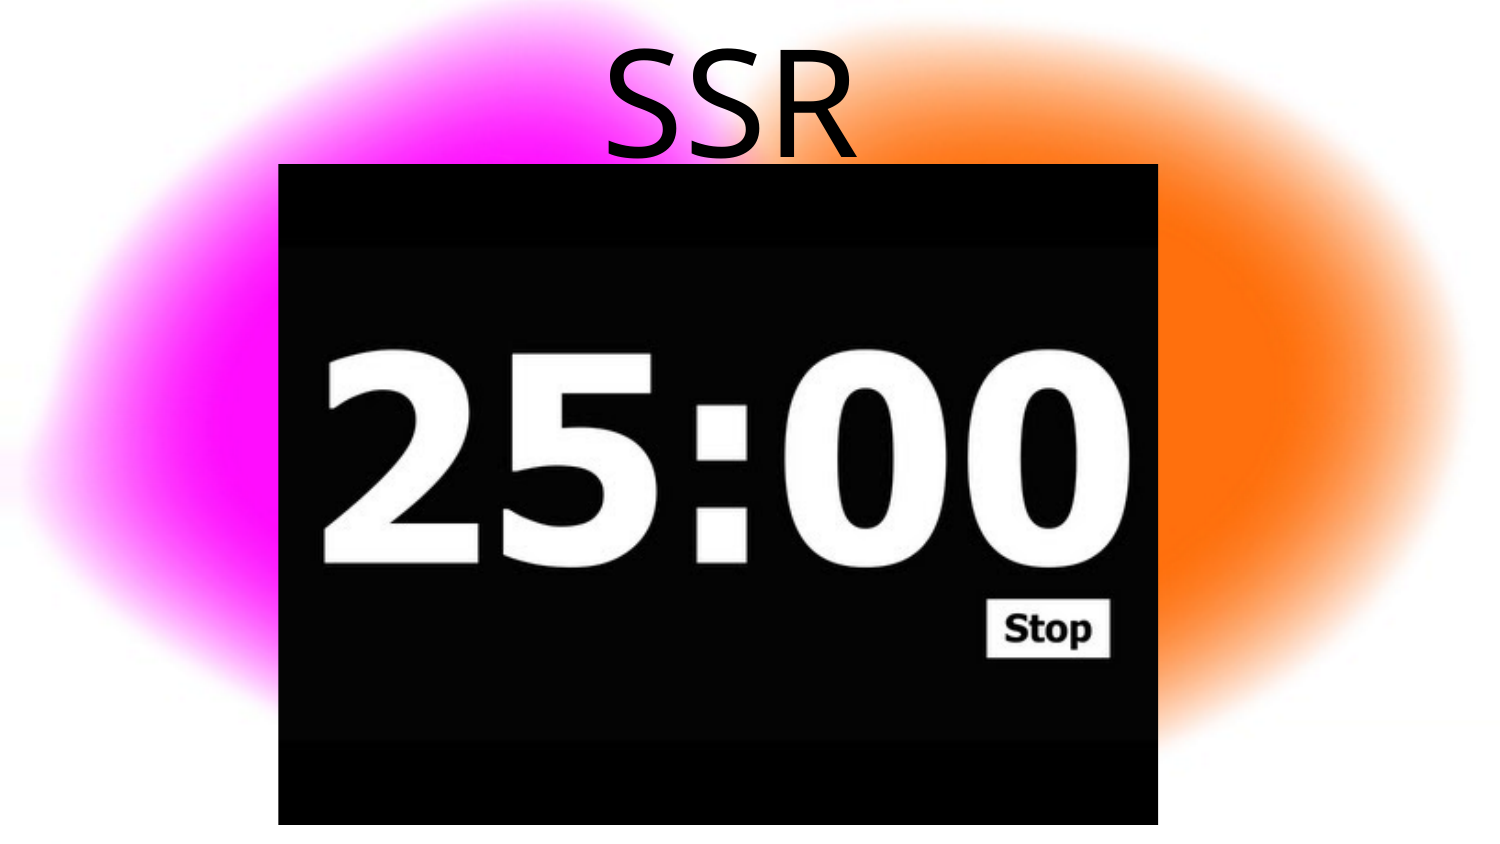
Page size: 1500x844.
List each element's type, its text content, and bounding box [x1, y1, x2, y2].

picture [0, 0, 1500, 844]
title SSR [250, 29, 1250, 165]
text_box [278, 164, 1159, 825]
